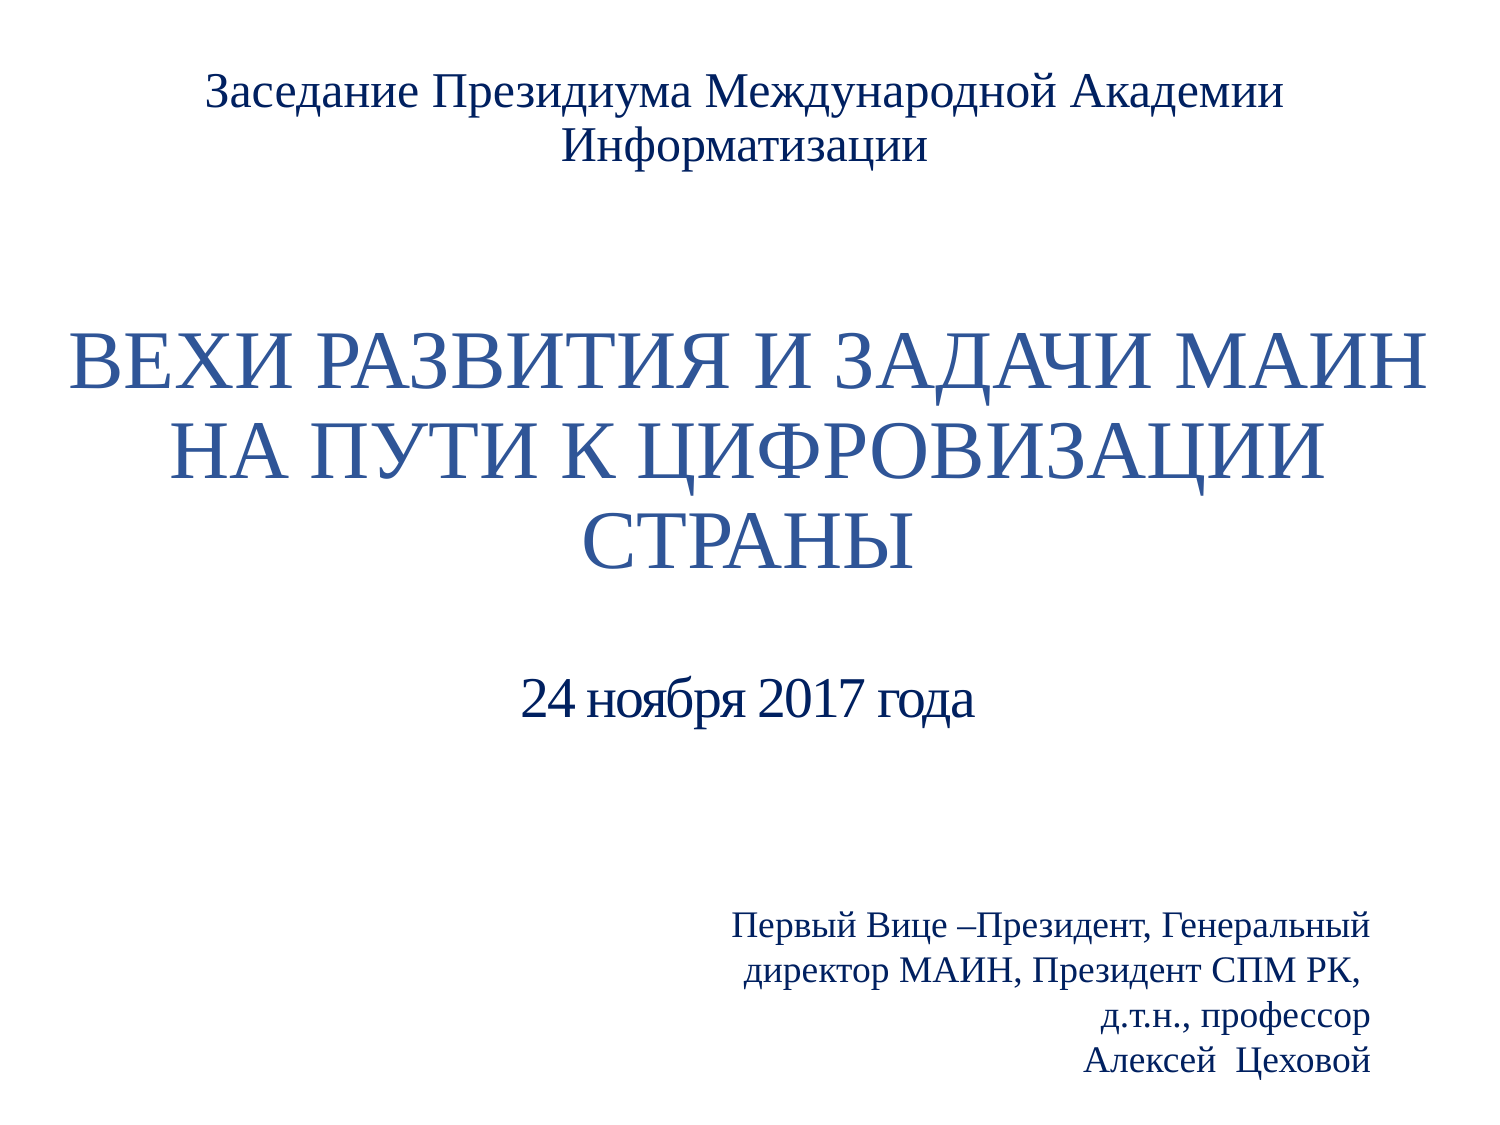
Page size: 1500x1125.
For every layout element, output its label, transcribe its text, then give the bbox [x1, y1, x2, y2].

subtitle Вехи развития и зАдачи МАИН на пути к цифровизации страны 24 ноября 2017 года [37, 309, 1460, 740]
slide_number 1 [1059, 1042, 1397, 1103]
text_box Первый Вице –Президент, Генеральный директор МАИН, Президент СПМ РК, д.т.н., профессор Алексей Цеховой [635, 892, 1386, 1088]
title Заседание Президиума Международной Академии Информатизации [141, 41, 1319, 180]
